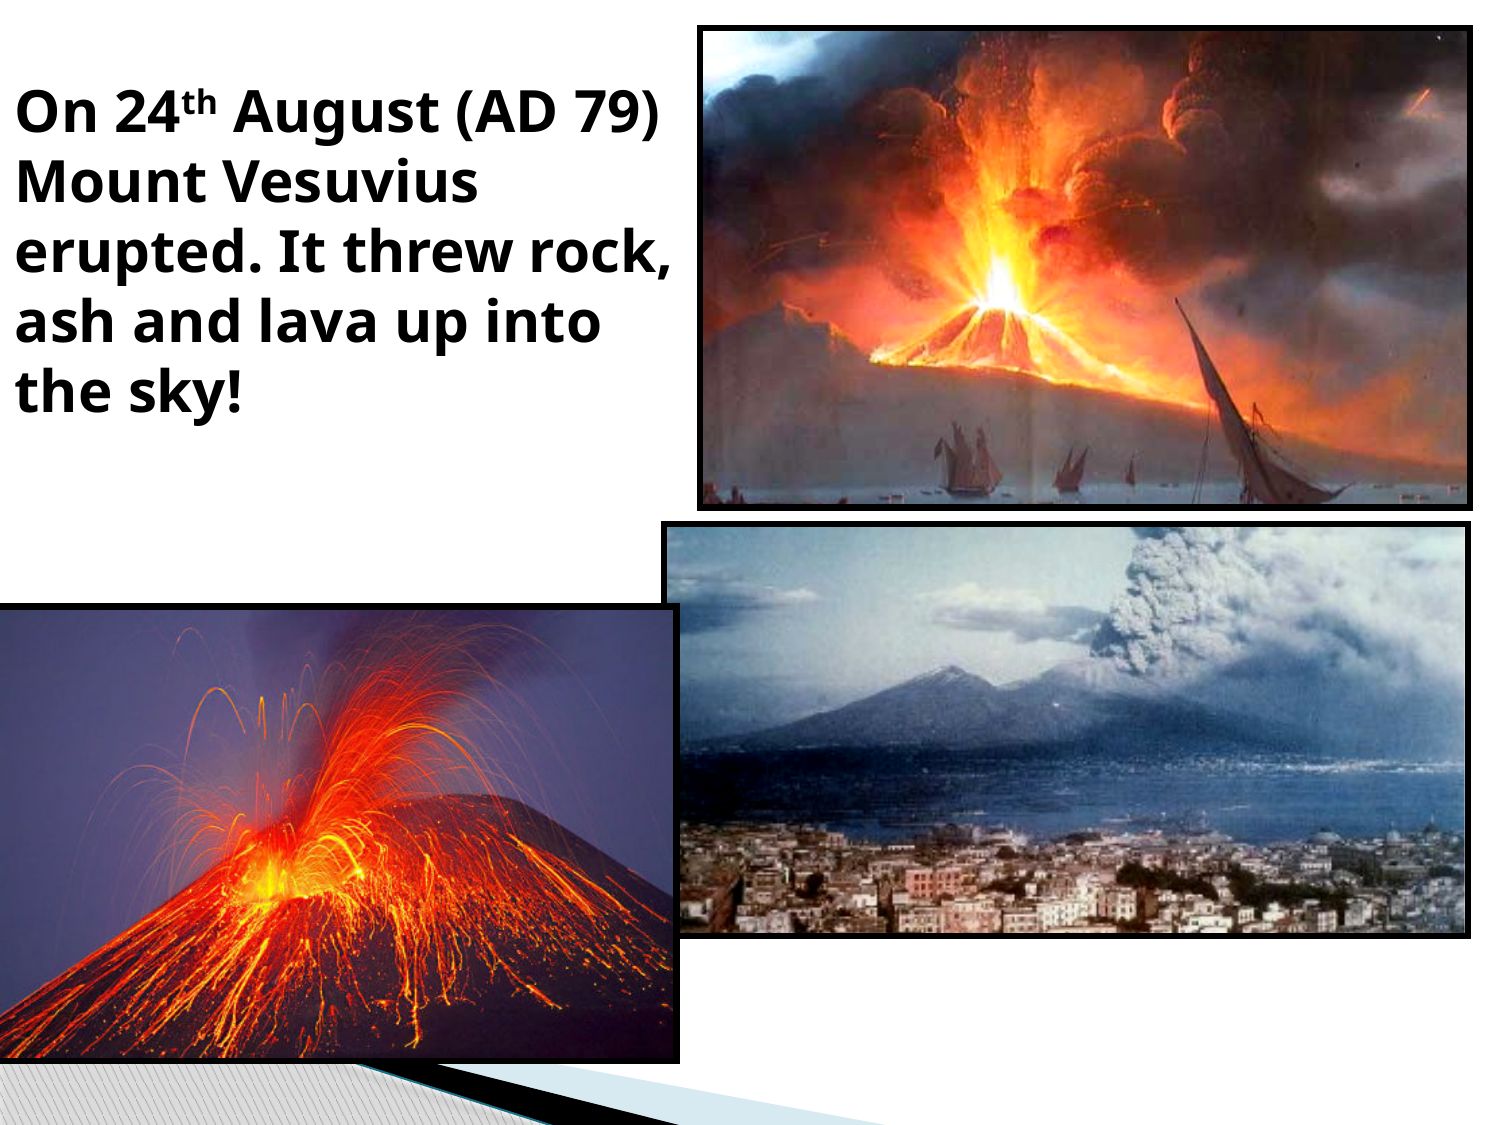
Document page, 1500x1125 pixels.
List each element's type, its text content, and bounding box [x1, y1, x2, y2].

picture [702, 30, 1468, 505]
text_box On 24th August (AD 79) Mount Vesuvius erupted. It threw rock, ash and lava up into the sky! [0, 66, 696, 431]
picture [0, 526, 1465, 1059]
